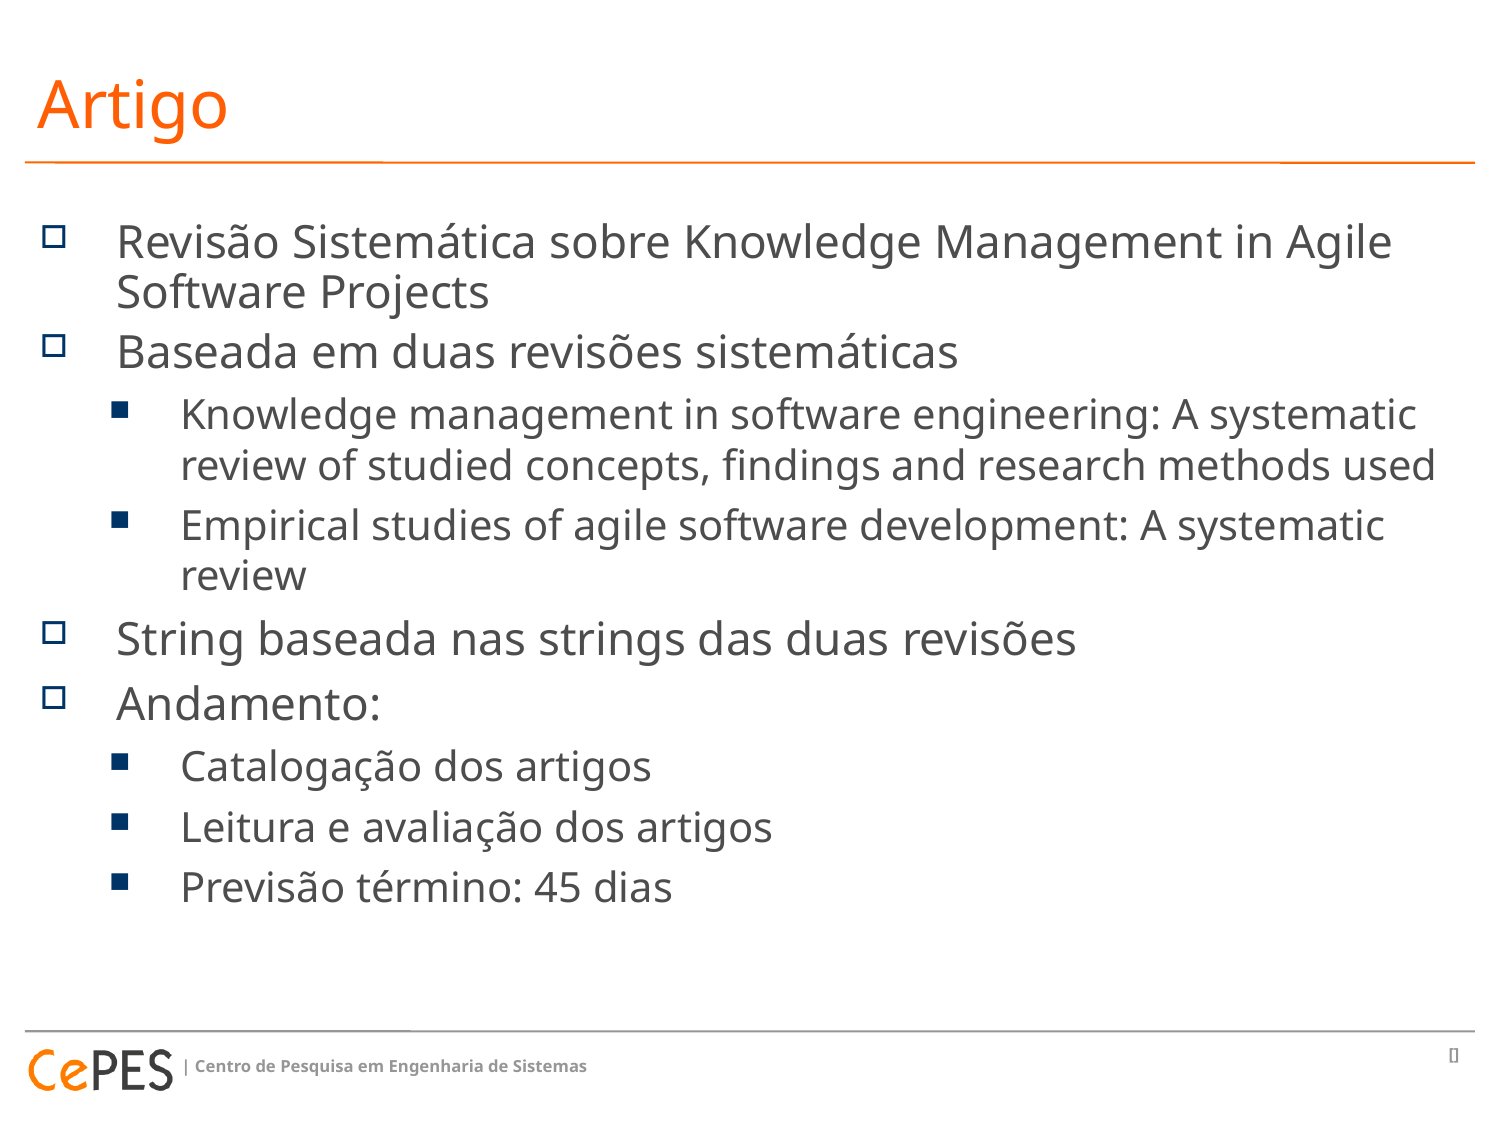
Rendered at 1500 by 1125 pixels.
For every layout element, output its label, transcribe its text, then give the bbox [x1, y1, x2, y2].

text_box [] [1406, 1043, 1500, 1082]
title Artigo [22, 0, 1476, 151]
list Revisão Sistemática sobre Knowledge Management in Agile Software Projects Baseada em duas revisões sistemáticas Knowledge management in software engineering: A systematic review of studied concepts, findings and research methods used Empirical studies of agile software development: A systematic review String baseada nas strings das duas revisões Andamento: Catalogação dos artigos Leitura e avaliação dos artigos Previsão término: 45 dias [24, 210, 1478, 1013]
text_box | Centro de Pesquisa em Engenharia de Sistemas [179, 1056, 690, 1094]
picture [23, 1043, 176, 1094]
